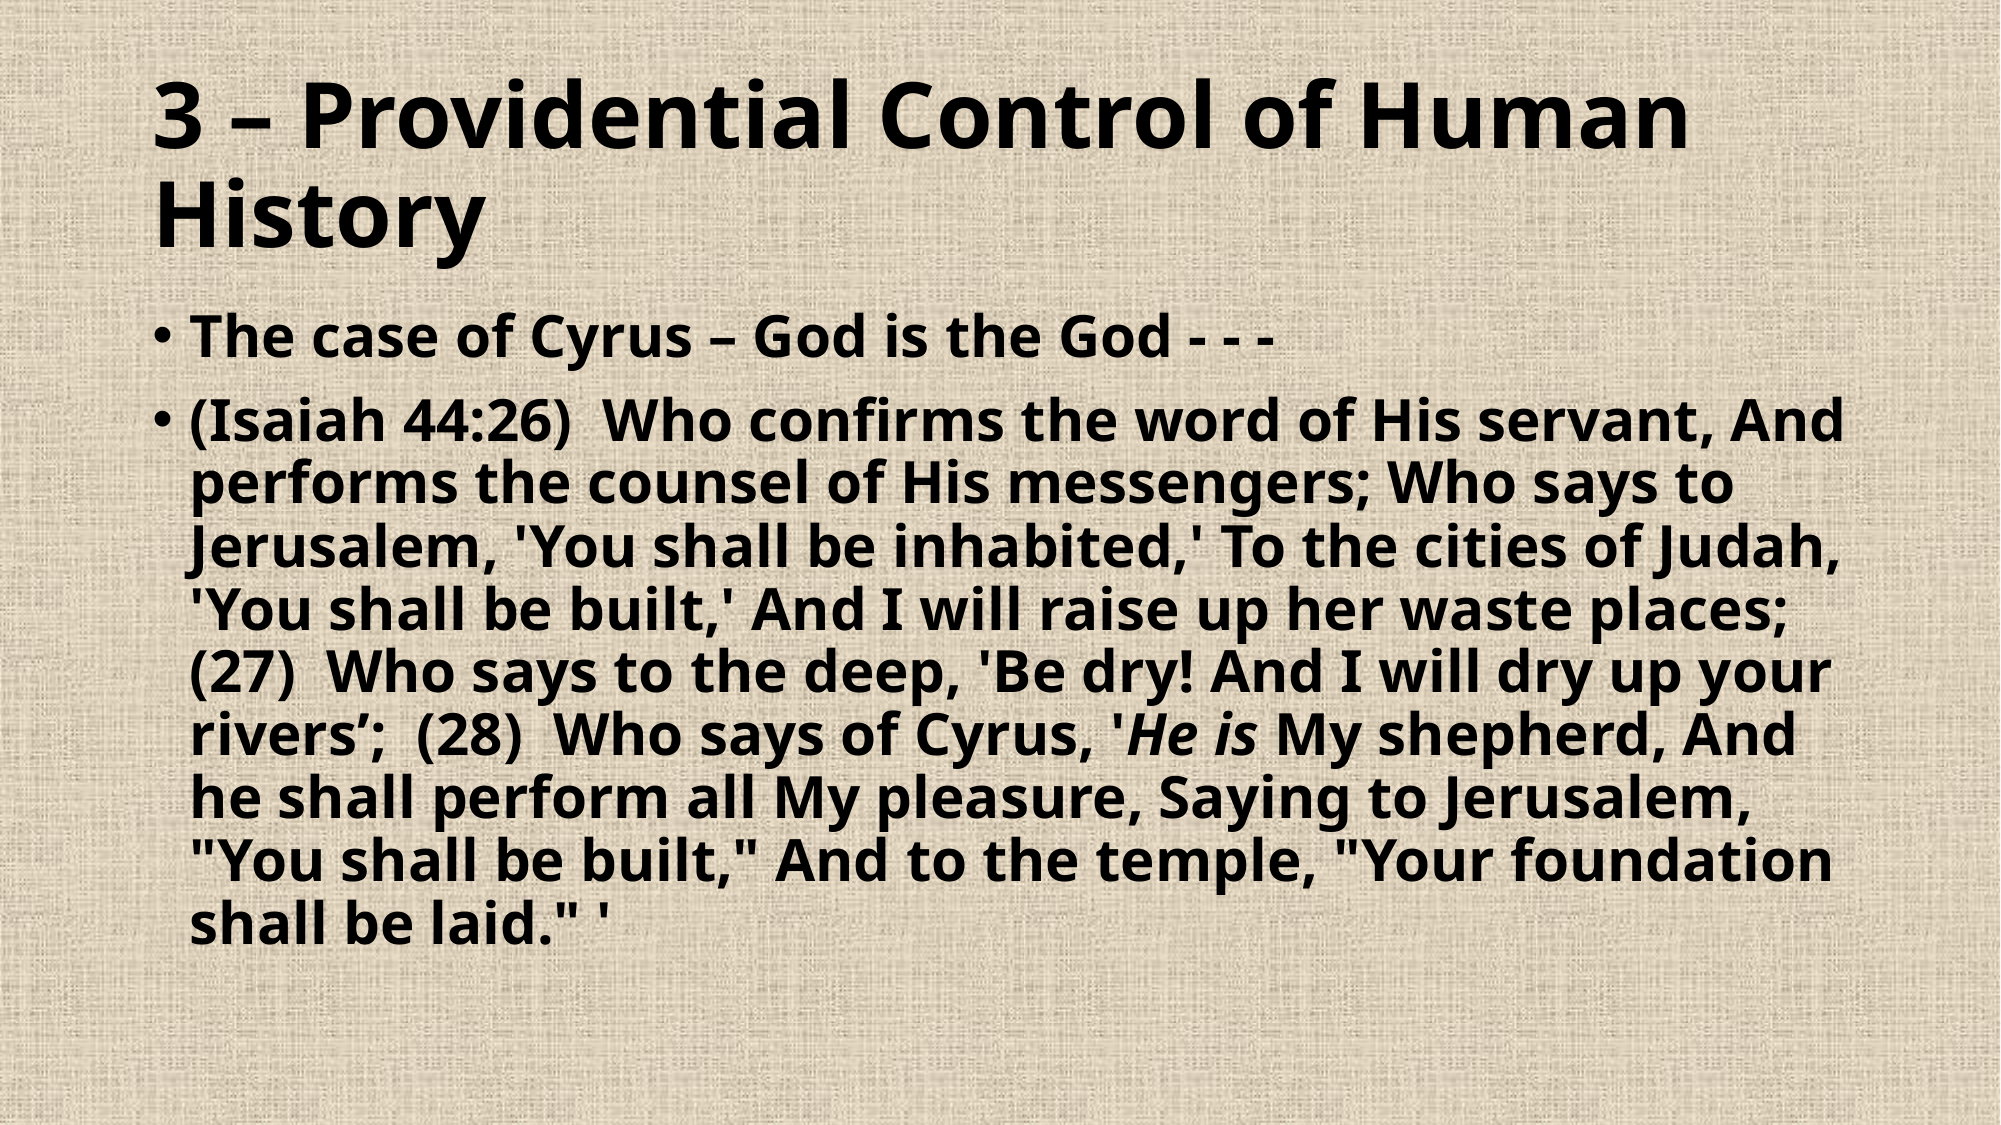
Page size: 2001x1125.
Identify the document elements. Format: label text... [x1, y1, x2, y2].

picture [0, 0, 2001, 1125]
list The case of Cyrus – God is the God - - - (Isaiah 44:26) Who confirms the word of His servant, And performs the counsel of His messengers; Who says to Jerusalem, 'You shall be inhabited,' To the cities of Judah, 'You shall be built,' And I will raise up her waste places; (27) Who says to the deep, 'Be dry! And I will dry up your rivers’; (28) Who says of Cyrus, 'He is My shepherd, And he shall perform all My pleasure, Saying to Jerusalem, "You shall be built," And to the temple, "Your foundation shall be laid." ' [137, 299, 1863, 1014]
title 3 – Providential Control of Human History [137, 59, 1863, 278]
